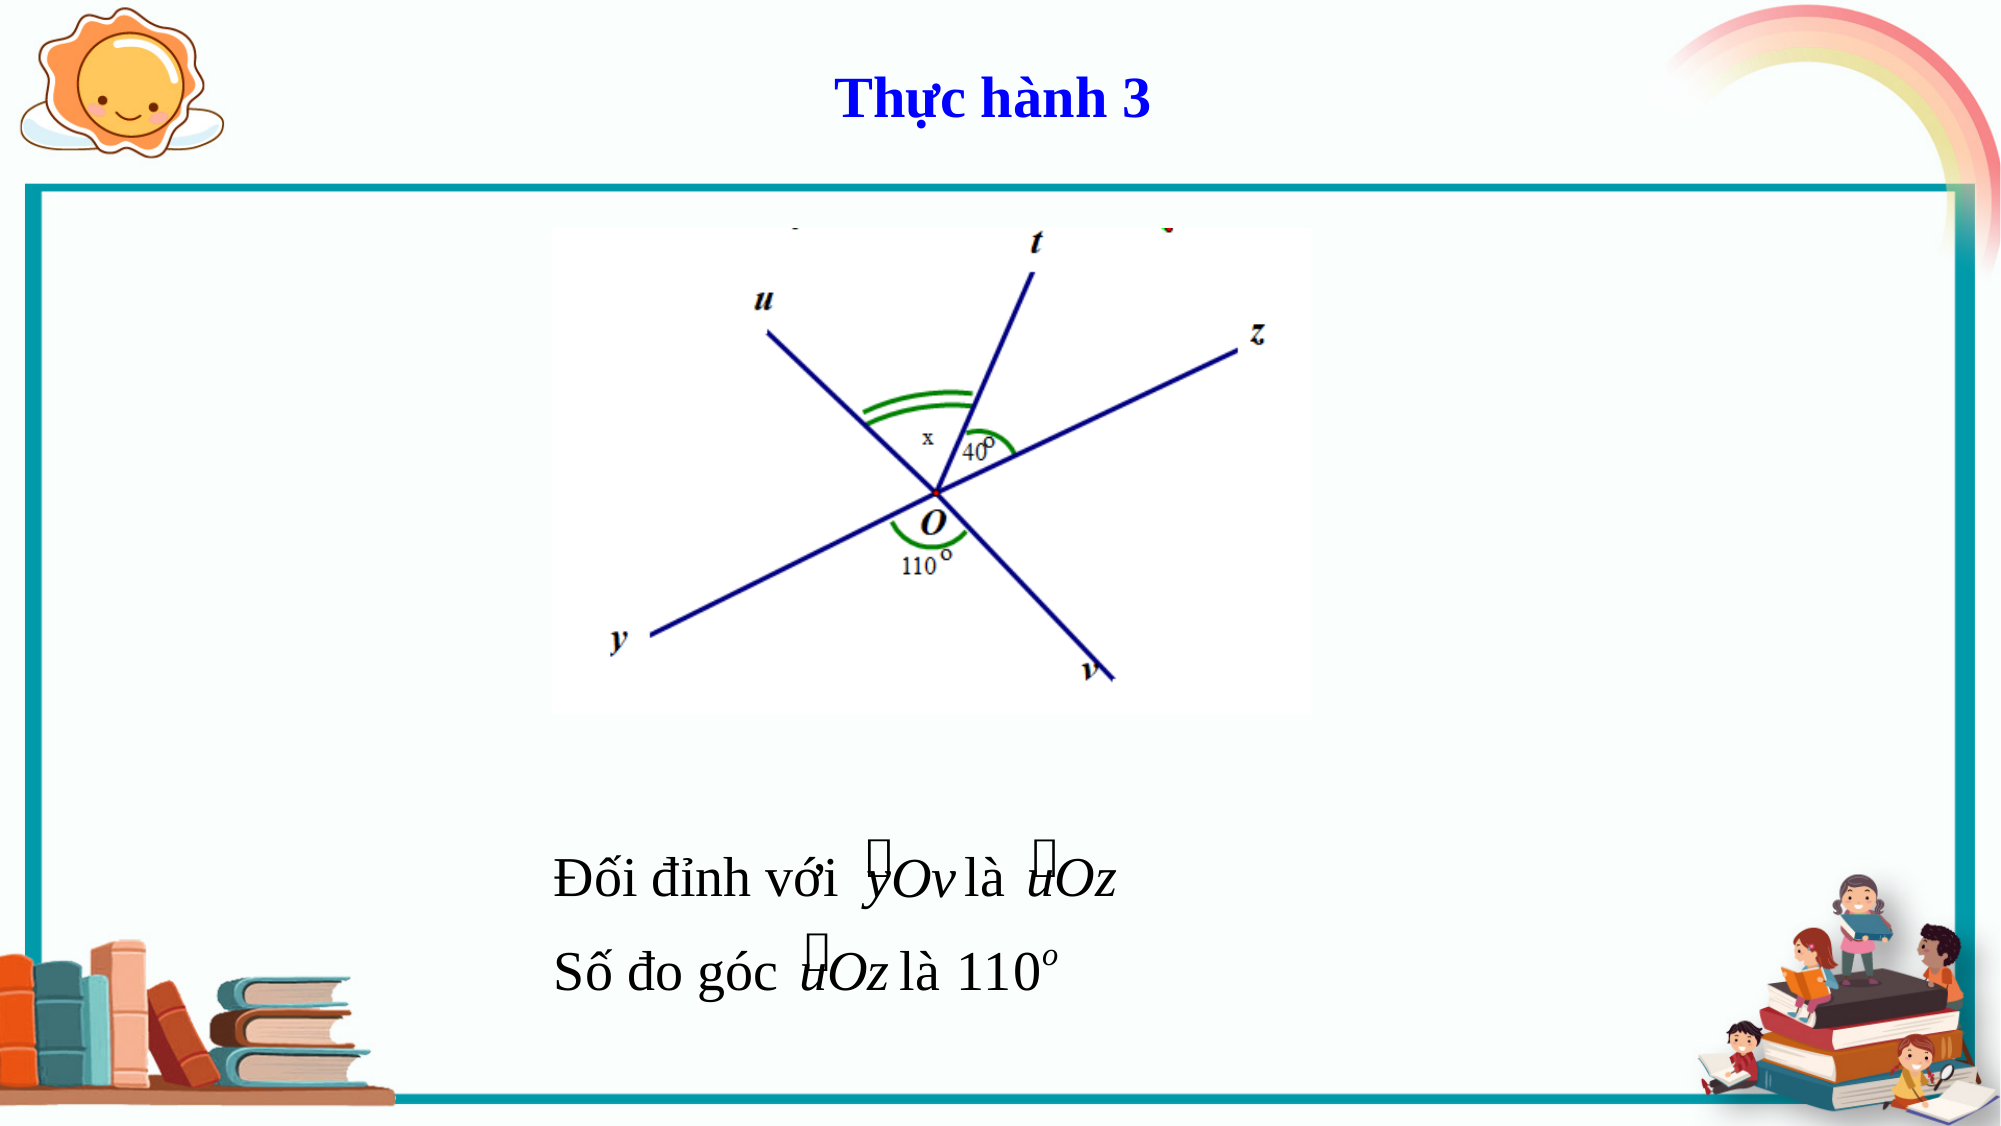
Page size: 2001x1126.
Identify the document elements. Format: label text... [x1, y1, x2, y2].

text_box Thực hành 3 [640, 59, 1360, 130]
picture [0, 1, 2001, 1126]
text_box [552, 227, 1311, 714]
text_box [1313, 228, 2001, 236]
